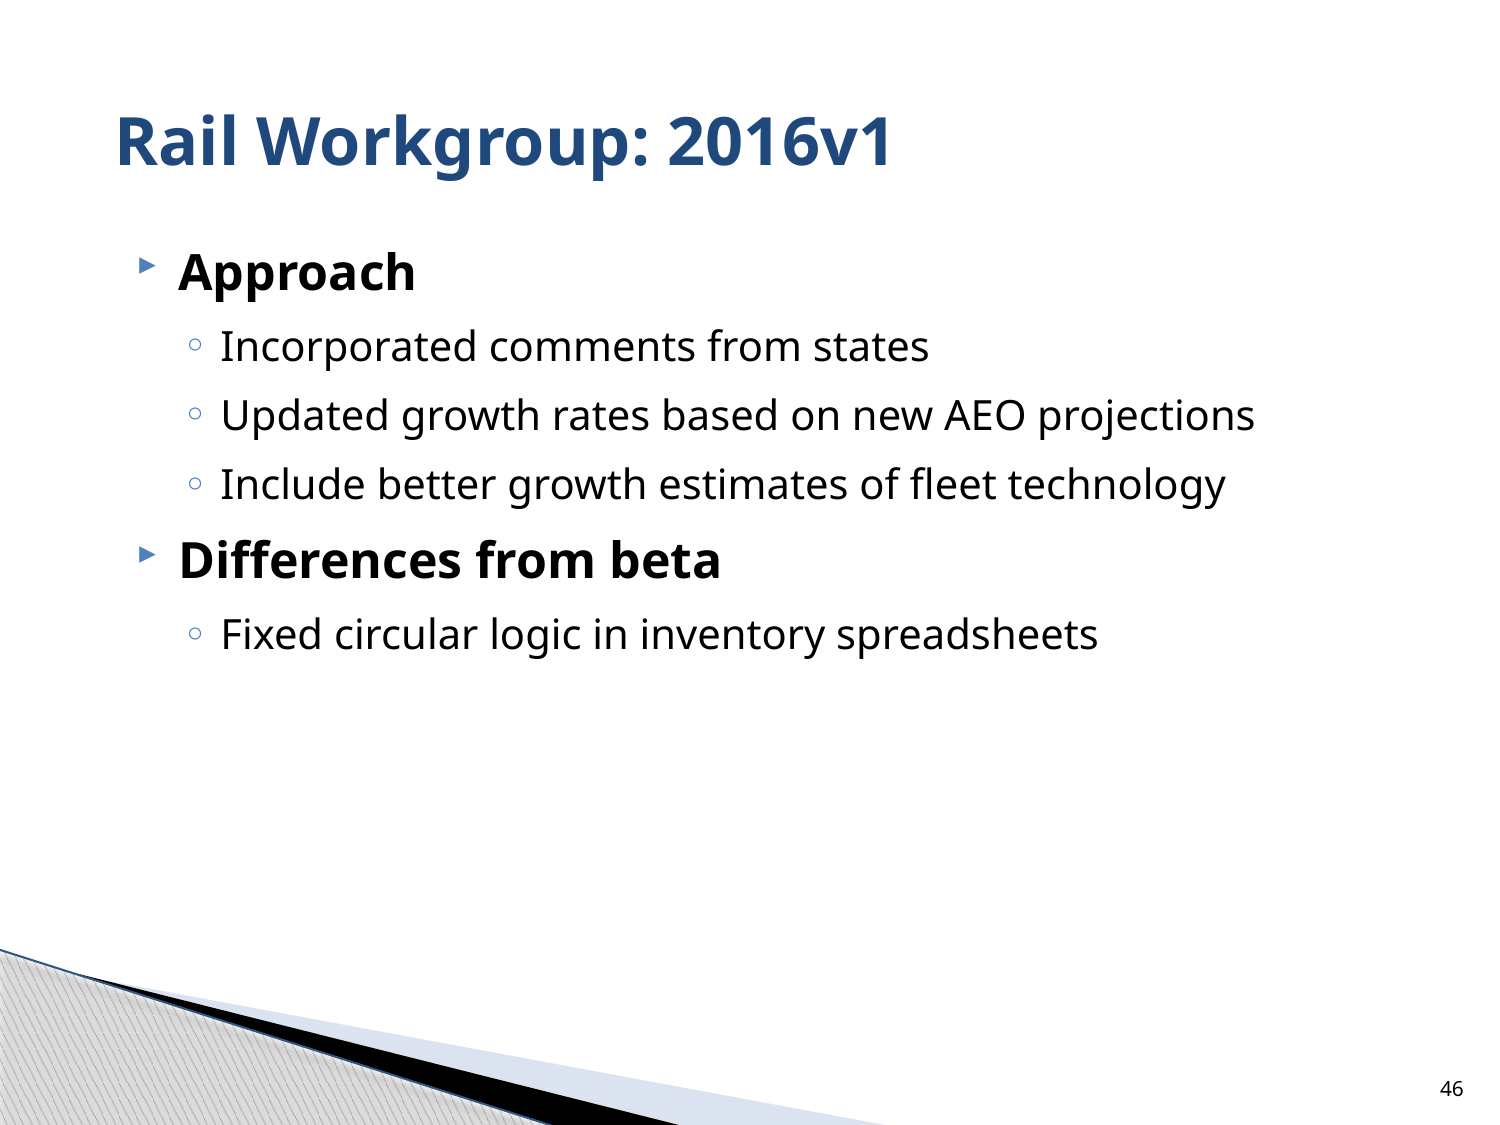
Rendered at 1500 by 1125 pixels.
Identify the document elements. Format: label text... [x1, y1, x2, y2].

list Approach Incorporated comments from states Updated growth rates based on new AEO projections Include better growth estimates of fleet technology Differences from beta Fixed circular logic in inventory spreadsheets [103, 233, 1375, 790]
title Rail Workgroup: 2016v1 [99, 45, 1425, 233]
slide_number 46 [1418, 1051, 1479, 1112]
